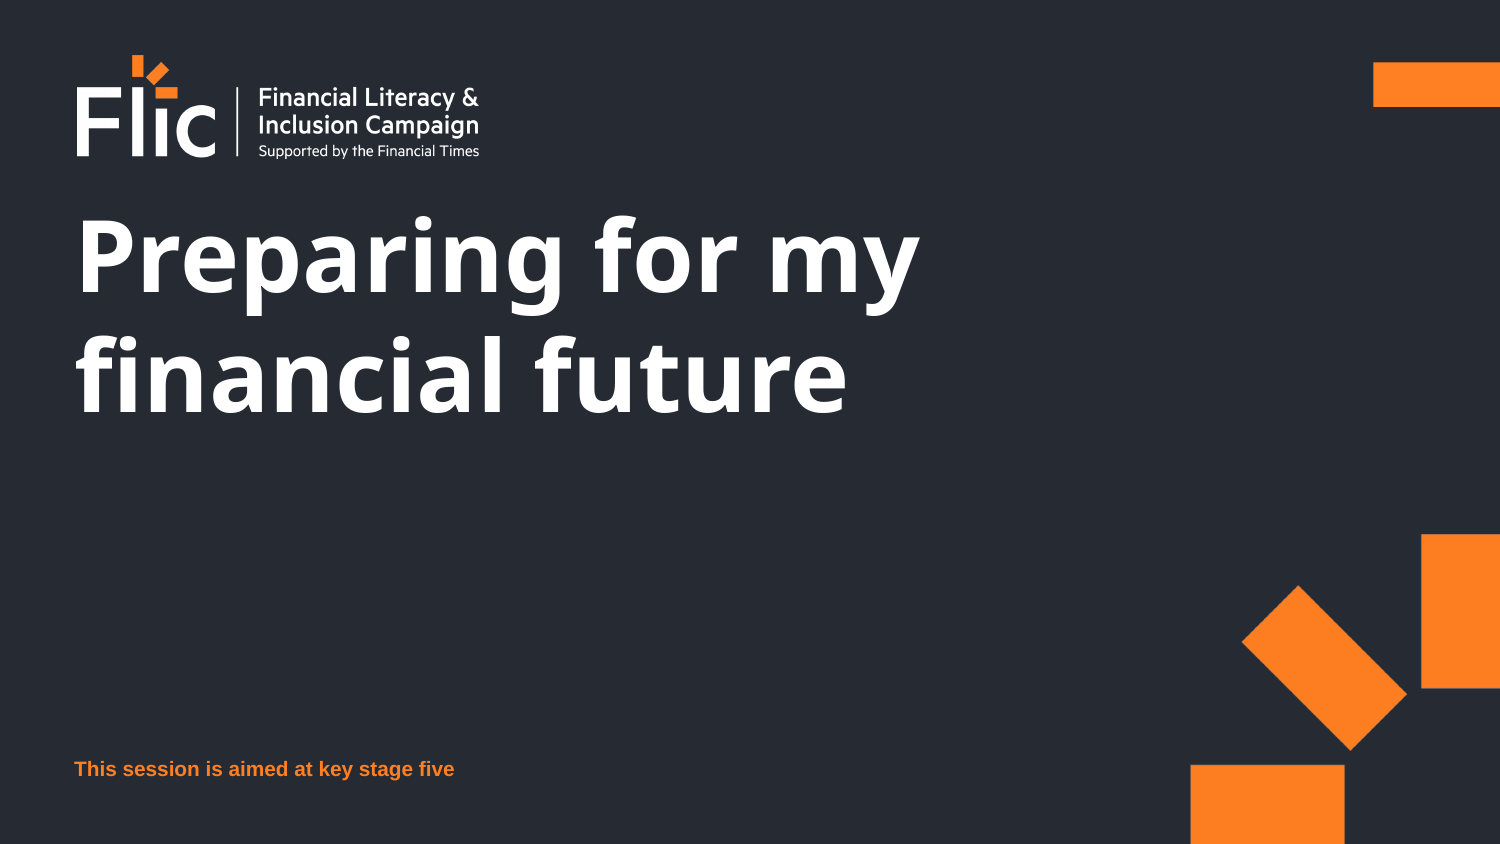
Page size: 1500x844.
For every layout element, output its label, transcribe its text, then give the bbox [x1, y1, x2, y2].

title Preparing for my financial future [59, 218, 1023, 528]
picture [77, 55, 479, 159]
picture [1191, 535, 1500, 844]
text_box This session is aimed at key stage five [59, 743, 1156, 794]
